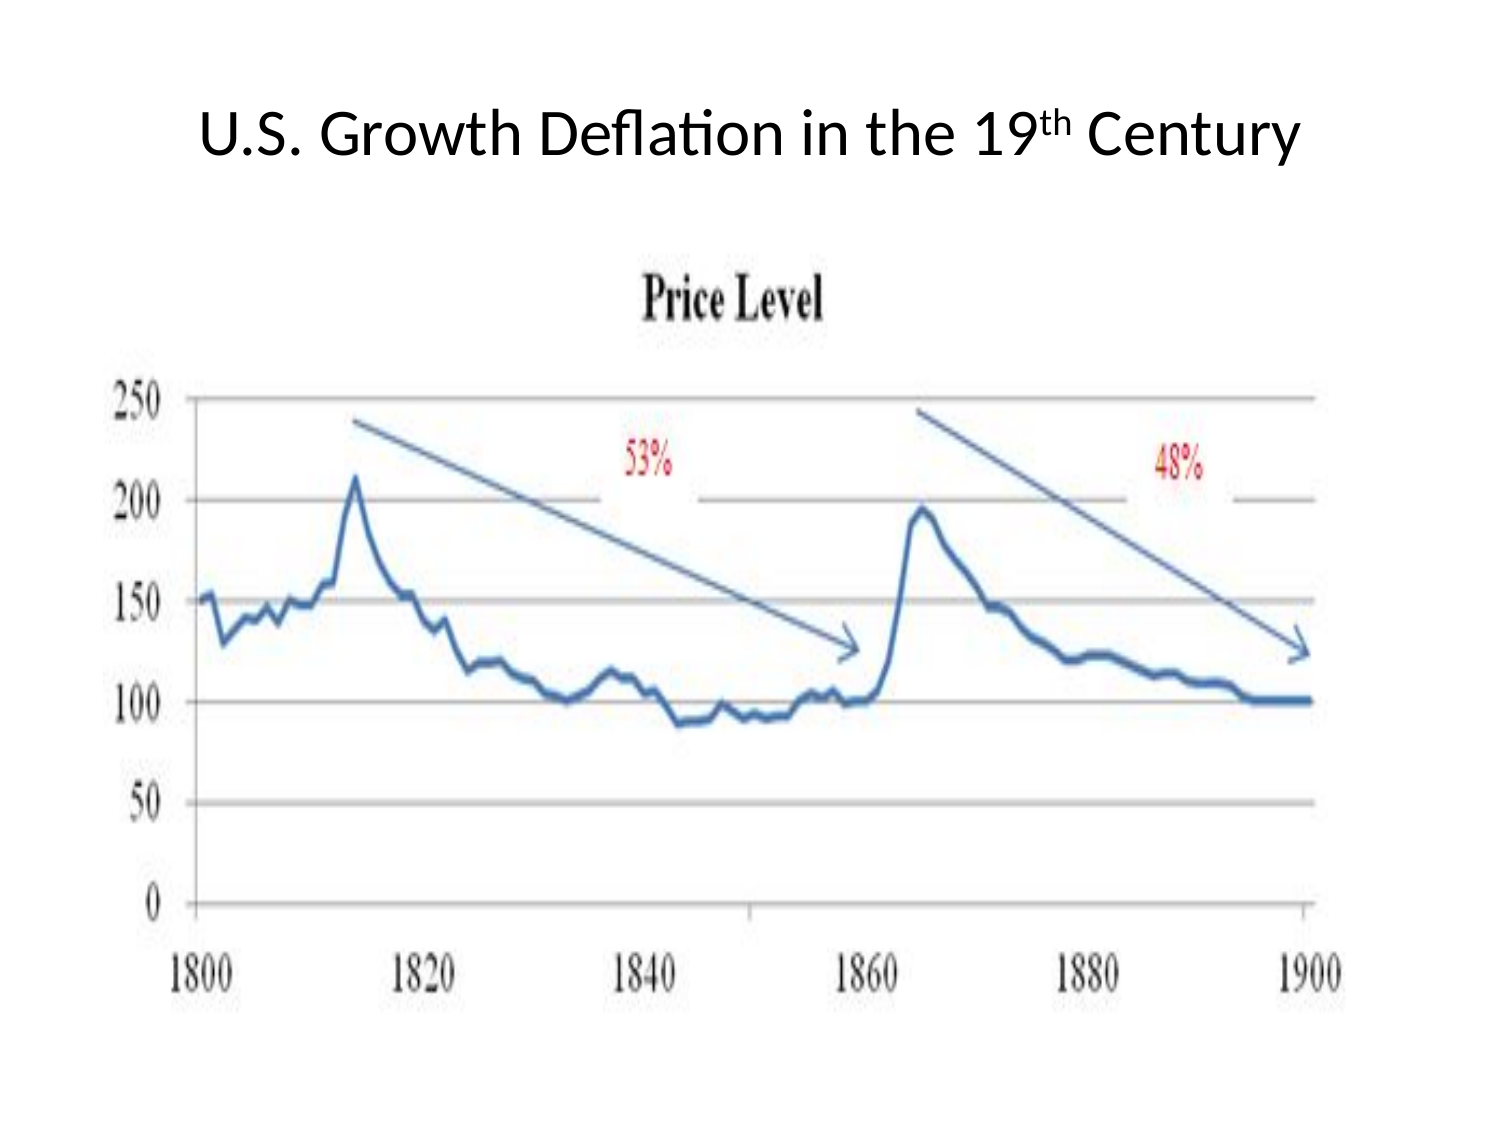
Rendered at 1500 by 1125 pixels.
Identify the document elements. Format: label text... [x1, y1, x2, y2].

picture [103, 224, 1363, 1026]
title U.S. Growth Deflation in the 19th Century [75, 45, 1425, 213]
